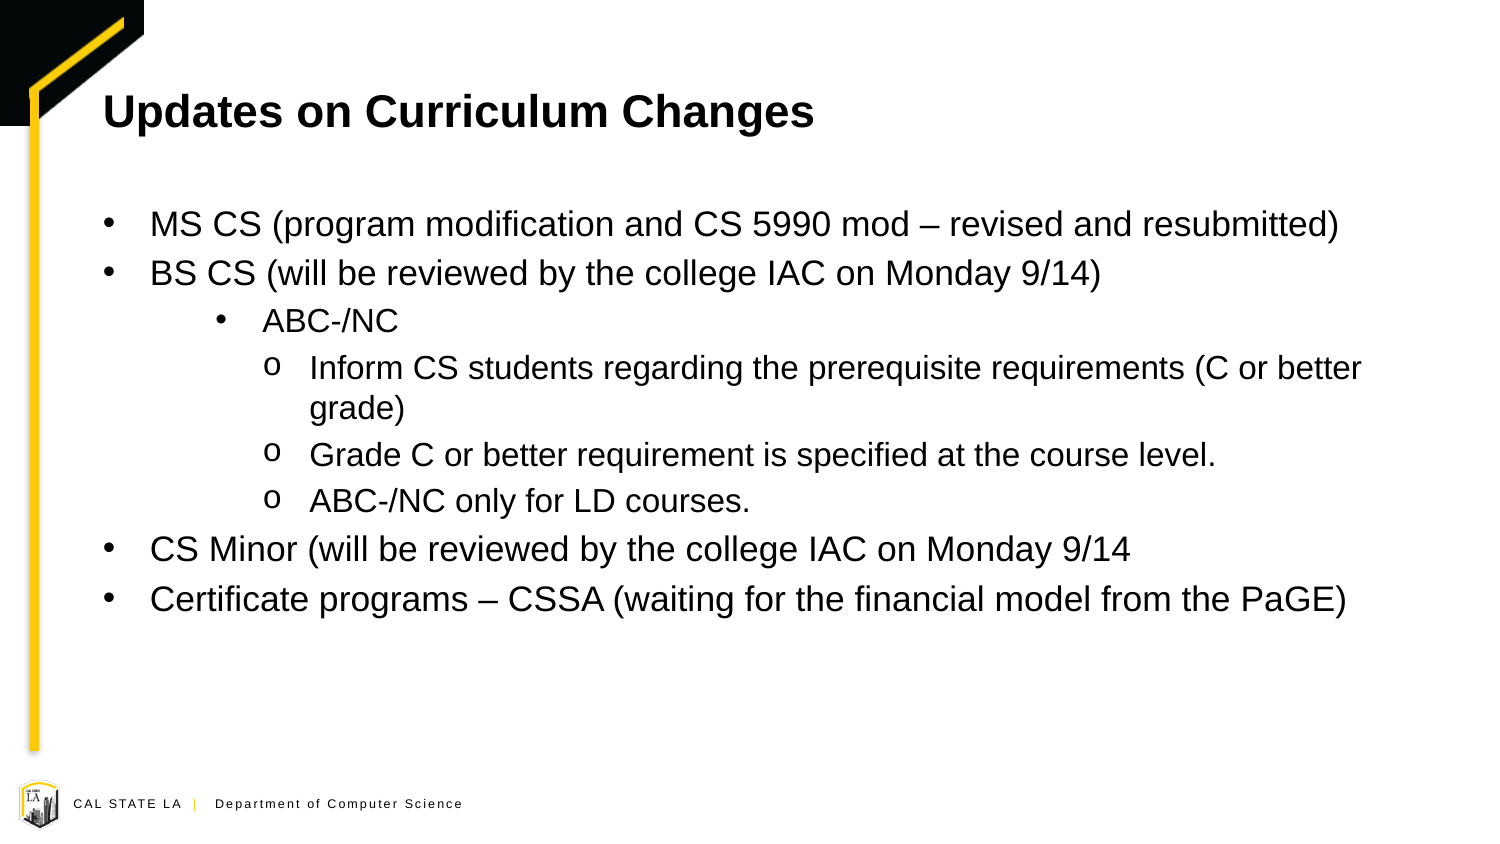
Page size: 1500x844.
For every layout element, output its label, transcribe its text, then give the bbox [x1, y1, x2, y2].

list MS CS (program modification and CS 5990 mod – revised and resubmitted) BS CS (will be reviewed by the college IAC on Monday 9/14) ABC-/NC Inform CS students regarding the prerequisite requirements (C or better grade) Grade C or better requirement is specified at the course level. ABC-/NC only for LD courses. CS Minor (will be reviewed by the college IAC on Monday 9/14 Certificate programs – CSSA (waiting for the financial model from the PaGE) [87, 193, 1424, 751]
picture [13, 774, 66, 831]
picture [0, 0, 144, 126]
title Updates on Curriculum Changes [87, 38, 1424, 180]
